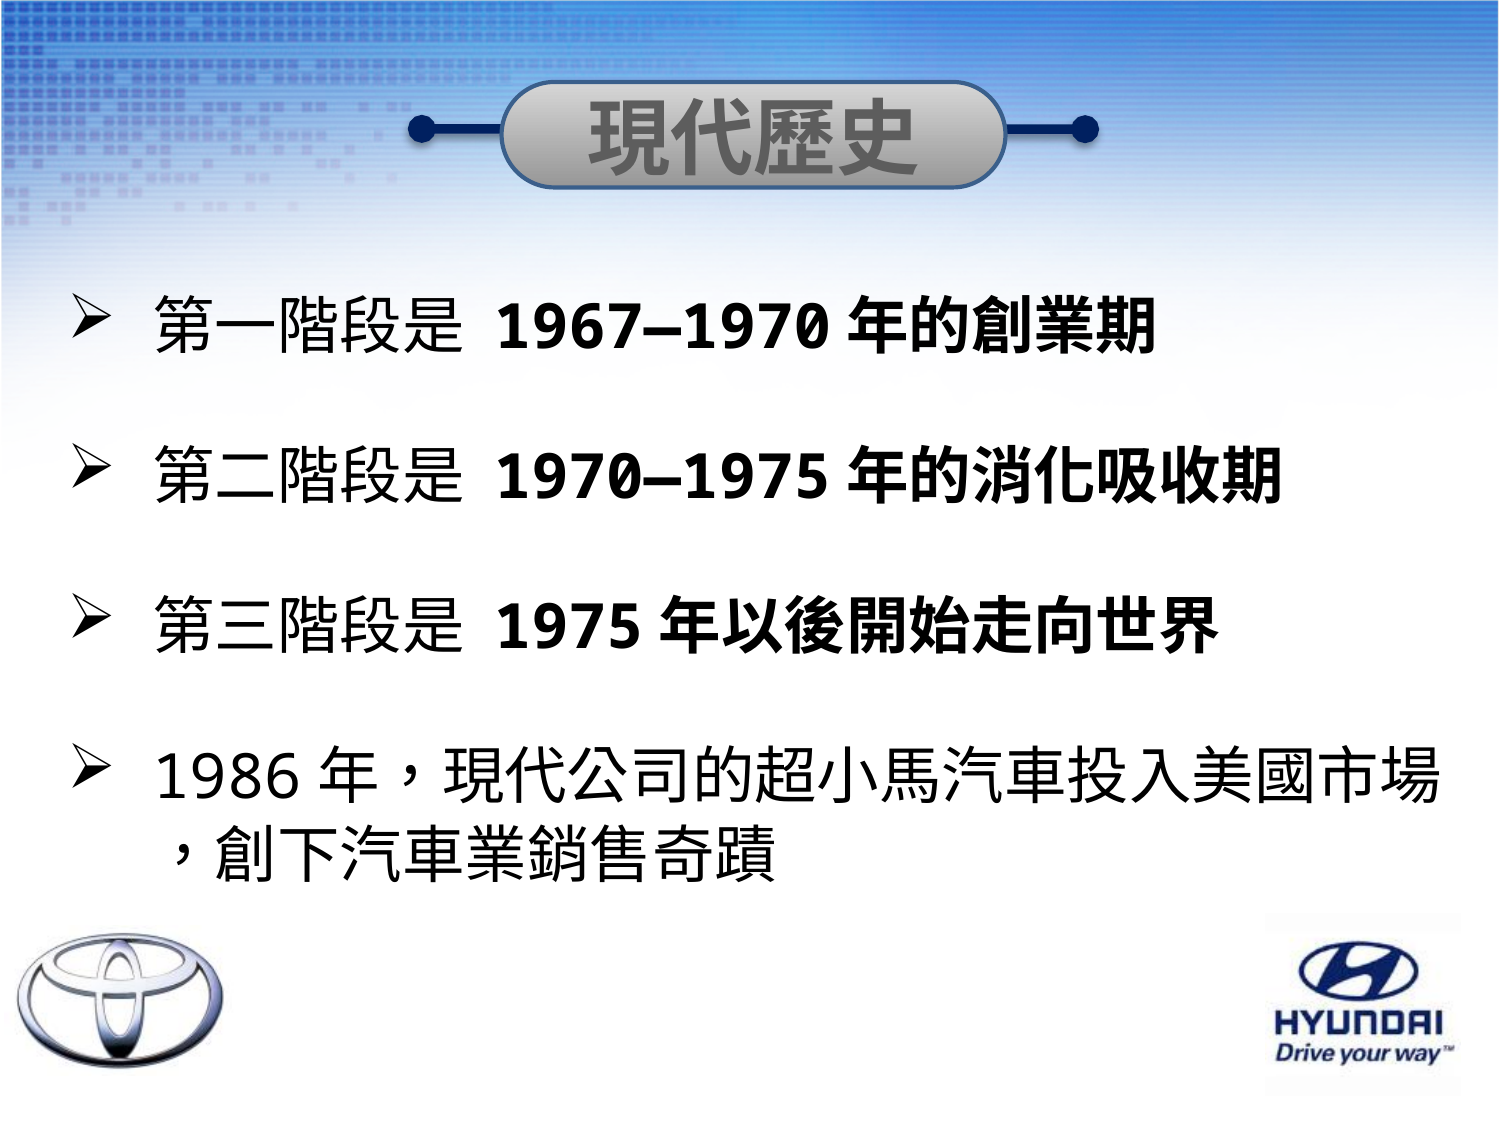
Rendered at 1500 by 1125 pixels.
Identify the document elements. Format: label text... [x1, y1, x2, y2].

picture [1265, 913, 1462, 1096]
picture [0, 0, 1500, 495]
text_box 第一階段是 1967—1970年的創業期 第二階段是 1970—1975年的消化吸收期 第三階段是 1975年以後開始走向世界 1986年，現代公司的超小馬汽車投入美國市場 ，創下汽車業銷售奇蹟 [53, 504, 1465, 979]
picture [4, 925, 237, 1076]
